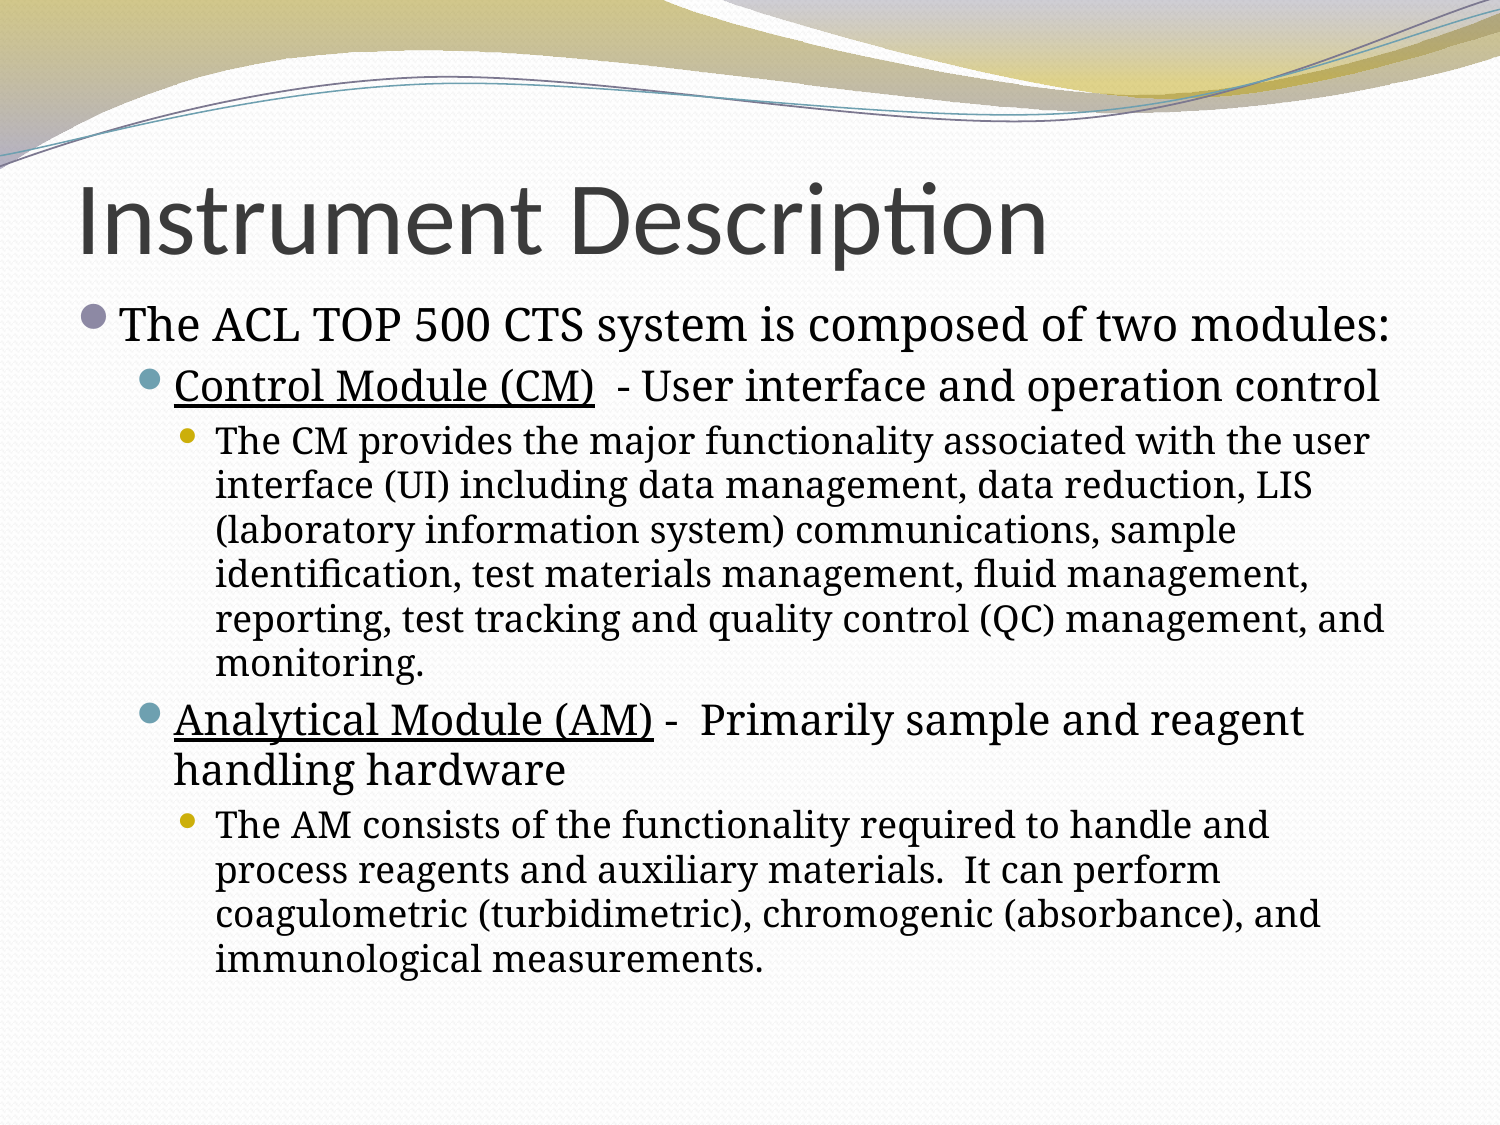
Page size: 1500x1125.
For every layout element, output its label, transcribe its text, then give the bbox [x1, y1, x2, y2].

list The ACL TOP 500 CTS system is composed of two modules: Control Module (CM) - User interface and operation control The CM provides the major functionality associated with the user interface (UI) including data management, data reduction, LIS (laboratory information system) communications, sample identification, test materials management, fluid management, reporting, test tracking and quality control (QC) management, and monitoring. Analytical Module (AM) - Primarily sample and reagent handling hardware The AM consists of the functionality required to handle and process reagents and auxiliary materials. It can perform coagulometric (turbidimetric), chromogenic (absorbance), and immunological measurements. [62, 287, 1413, 1008]
title Instrument Description [75, 115, 1425, 303]
